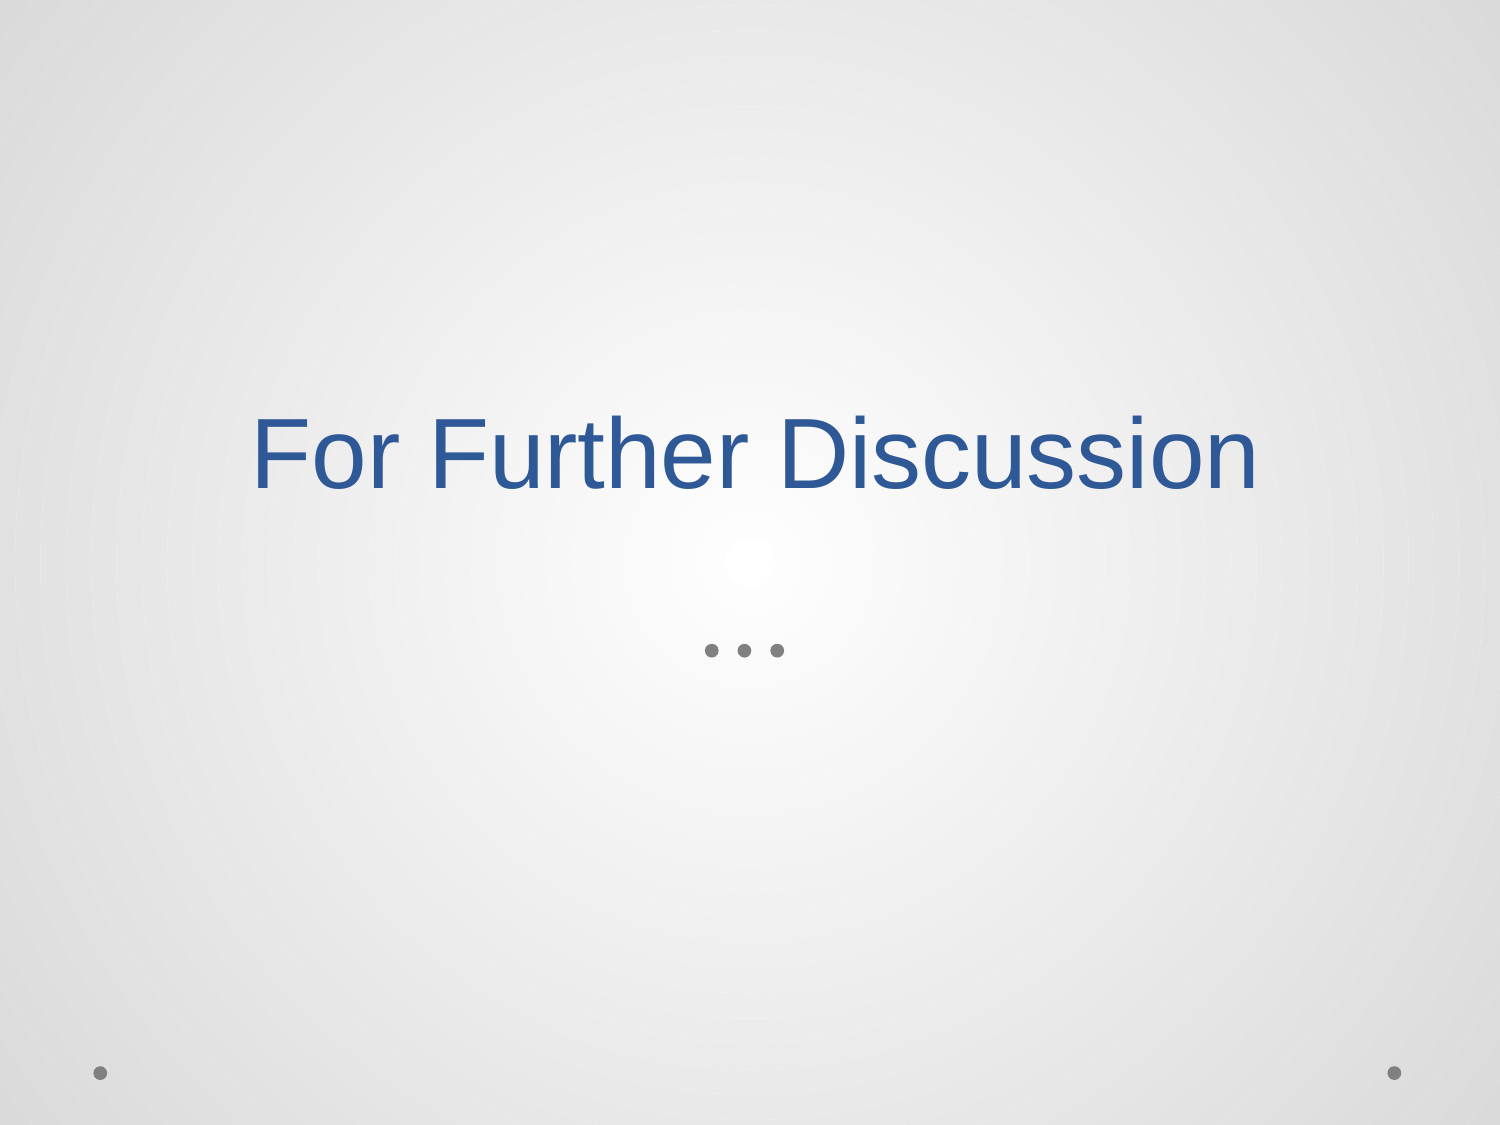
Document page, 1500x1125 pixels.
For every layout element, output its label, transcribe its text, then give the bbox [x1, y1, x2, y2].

title For Further Discussion [118, 224, 1394, 636]
